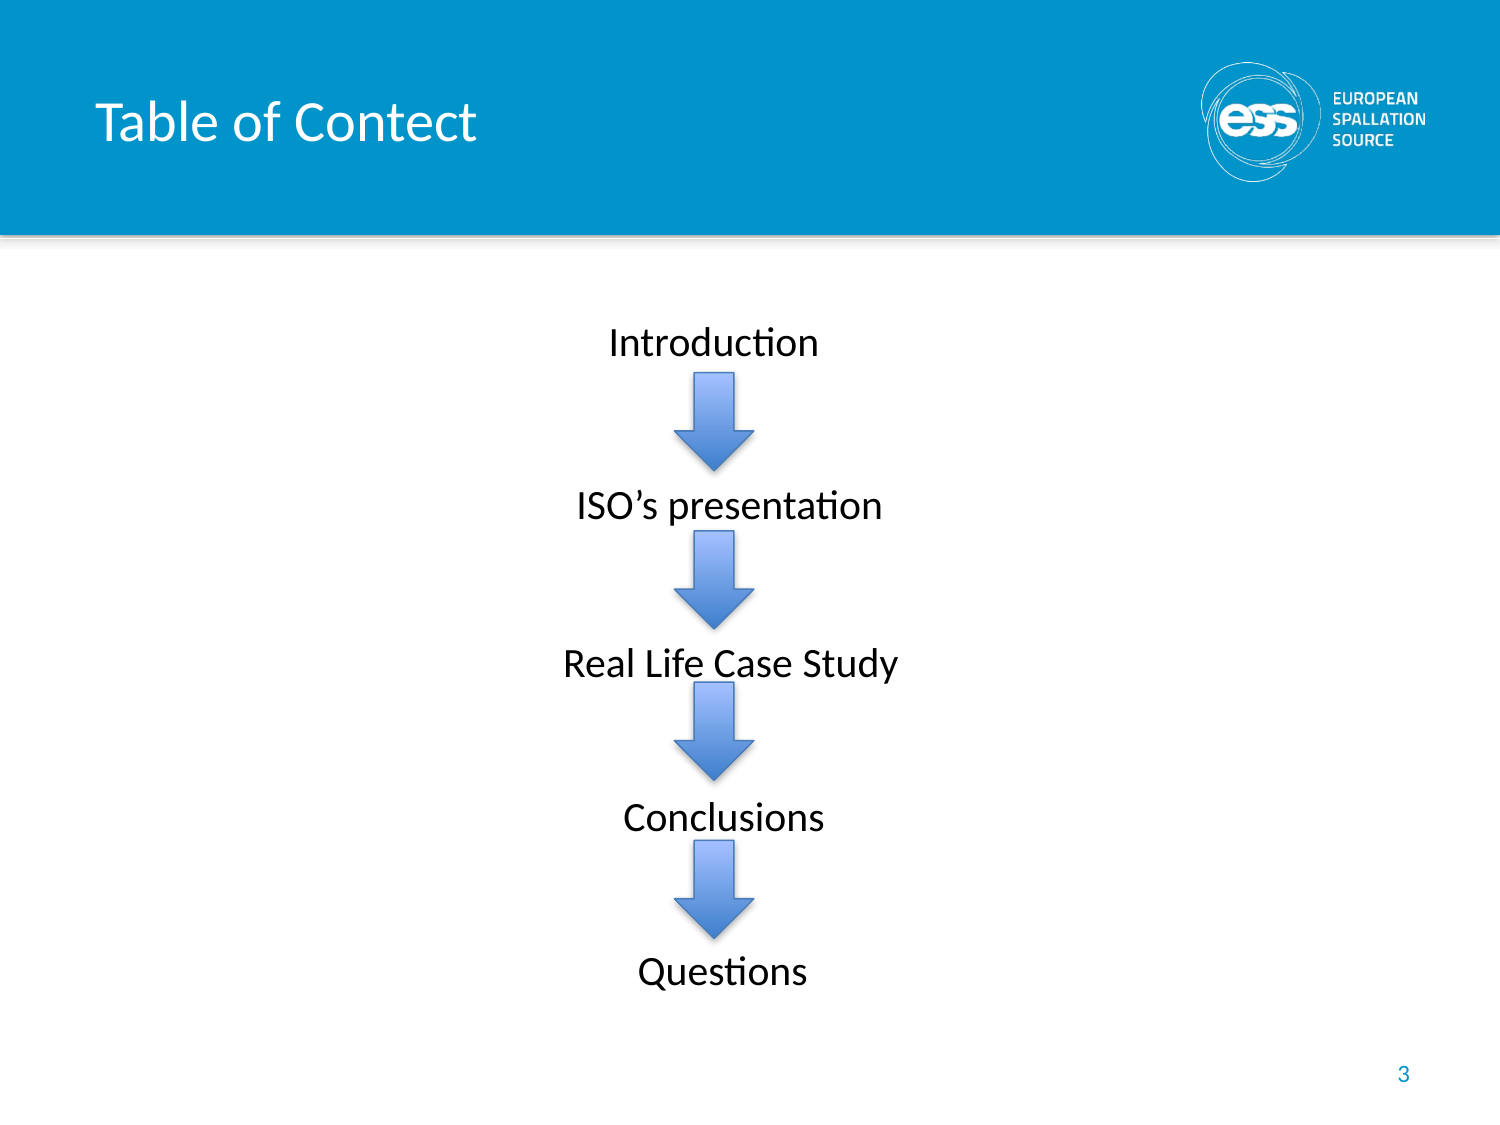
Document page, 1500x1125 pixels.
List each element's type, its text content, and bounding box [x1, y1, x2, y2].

picture [1372, 114, 1378, 125]
picture [1386, 134, 1392, 146]
picture [1377, 93, 1385, 104]
text_box ISO’s presentation [561, 470, 899, 535]
picture [1364, 114, 1369, 125]
picture [1408, 93, 1412, 104]
title Table of Contect [94, 0, 1091, 237]
picture [1220, 104, 1299, 137]
text_box Introduction [593, 307, 835, 372]
text_box Conclusions [608, 782, 840, 847]
picture [1388, 93, 1394, 104]
picture [1355, 92, 1374, 104]
picture [1346, 93, 1352, 104]
picture [1366, 134, 1383, 146]
picture [1405, 113, 1413, 125]
picture [1343, 134, 1363, 146]
text_box [673, 371, 755, 472]
text_box Questions [622, 936, 823, 1001]
picture [1333, 113, 1340, 125]
text_box [673, 681, 755, 781]
text_box [673, 839, 755, 940]
picture [1381, 113, 1389, 125]
slide_number 3 [1074, 1042, 1425, 1103]
picture [1333, 134, 1340, 146]
picture [1397, 97, 1405, 104]
picture [1413, 93, 1417, 104]
picture [1416, 113, 1420, 123]
text_box Real Life Case Study [548, 628, 914, 694]
picture [1352, 113, 1361, 125]
text_box [673, 530, 755, 630]
picture [1343, 113, 1351, 124]
picture [1334, 93, 1341, 104]
picture [1391, 113, 1402, 124]
